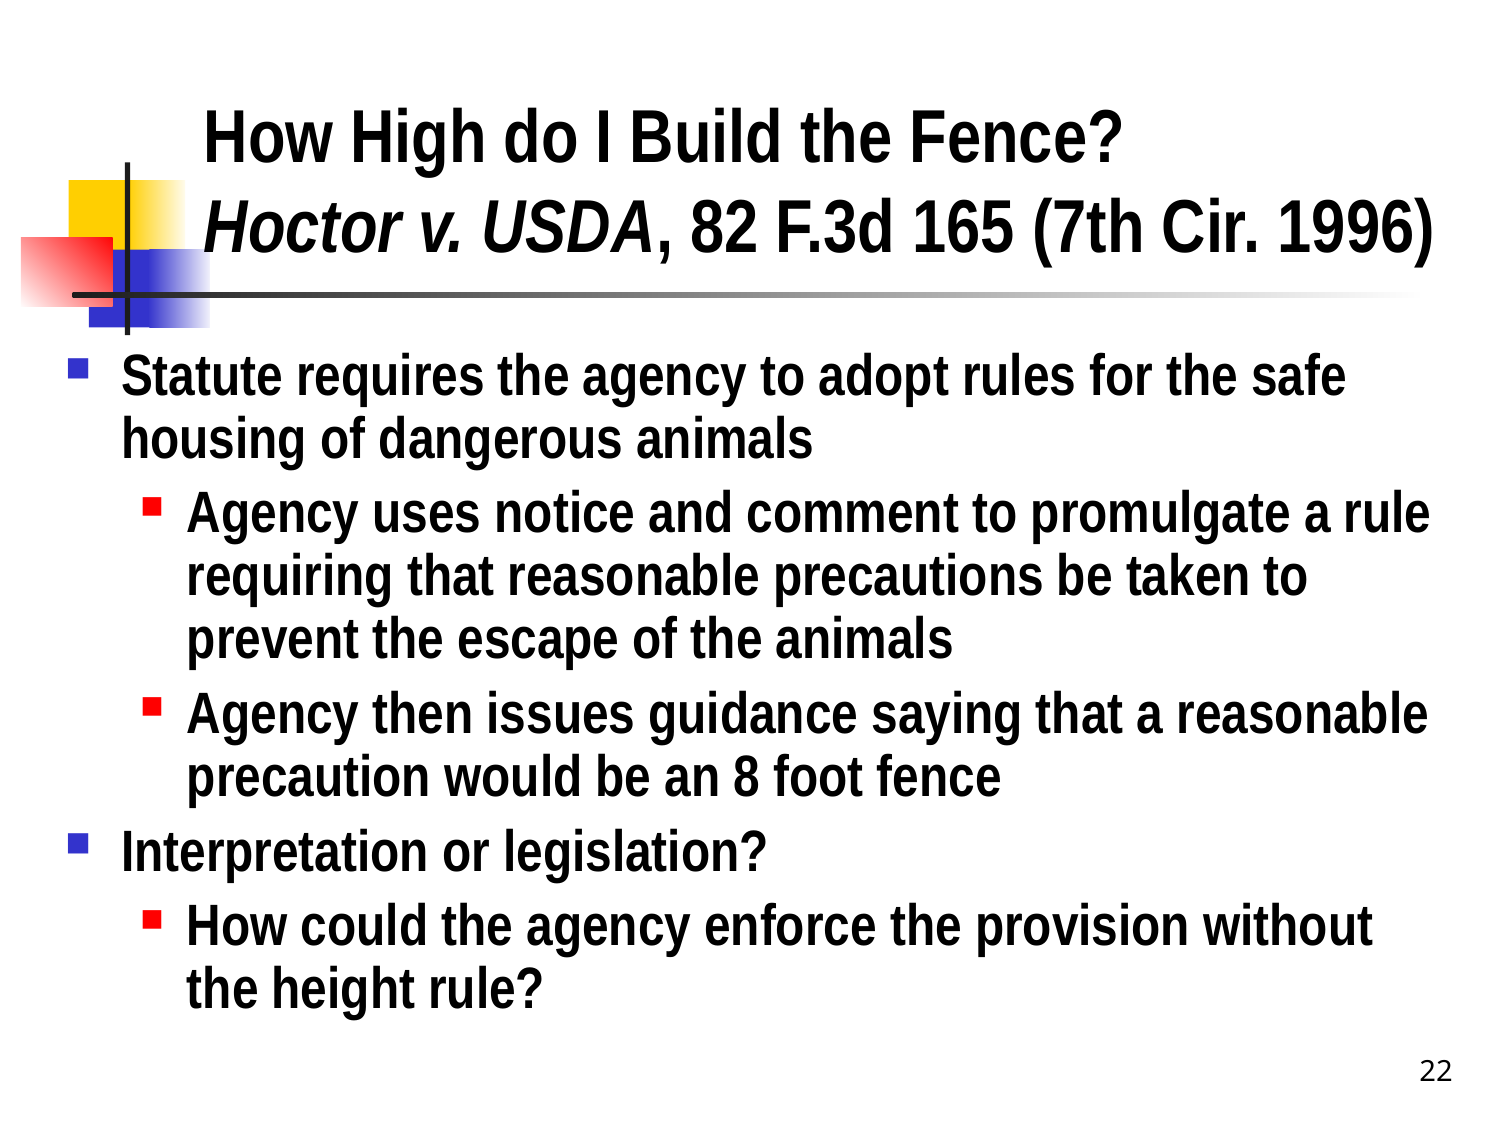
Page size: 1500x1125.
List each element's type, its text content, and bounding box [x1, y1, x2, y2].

list Statute requires the agency to adopt rules for the safe housing of dangerous animals Agency uses notice and comment to promulgate a rule requiring that reasonable precautions be taken to prevent the escape of the animals Agency then issues guidance saying that a reasonable precaution would be an 8 foot fence Interpretation or legislation? How could the agency enforce the provision without the height rule? [50, 337, 1450, 1075]
title How High do I Build the Fence? Hoctor v. USDA, 82 F.3d 165 (7th Cir. 1996) [188, 35, 1468, 275]
slide_number 22 [1155, 1024, 1468, 1100]
